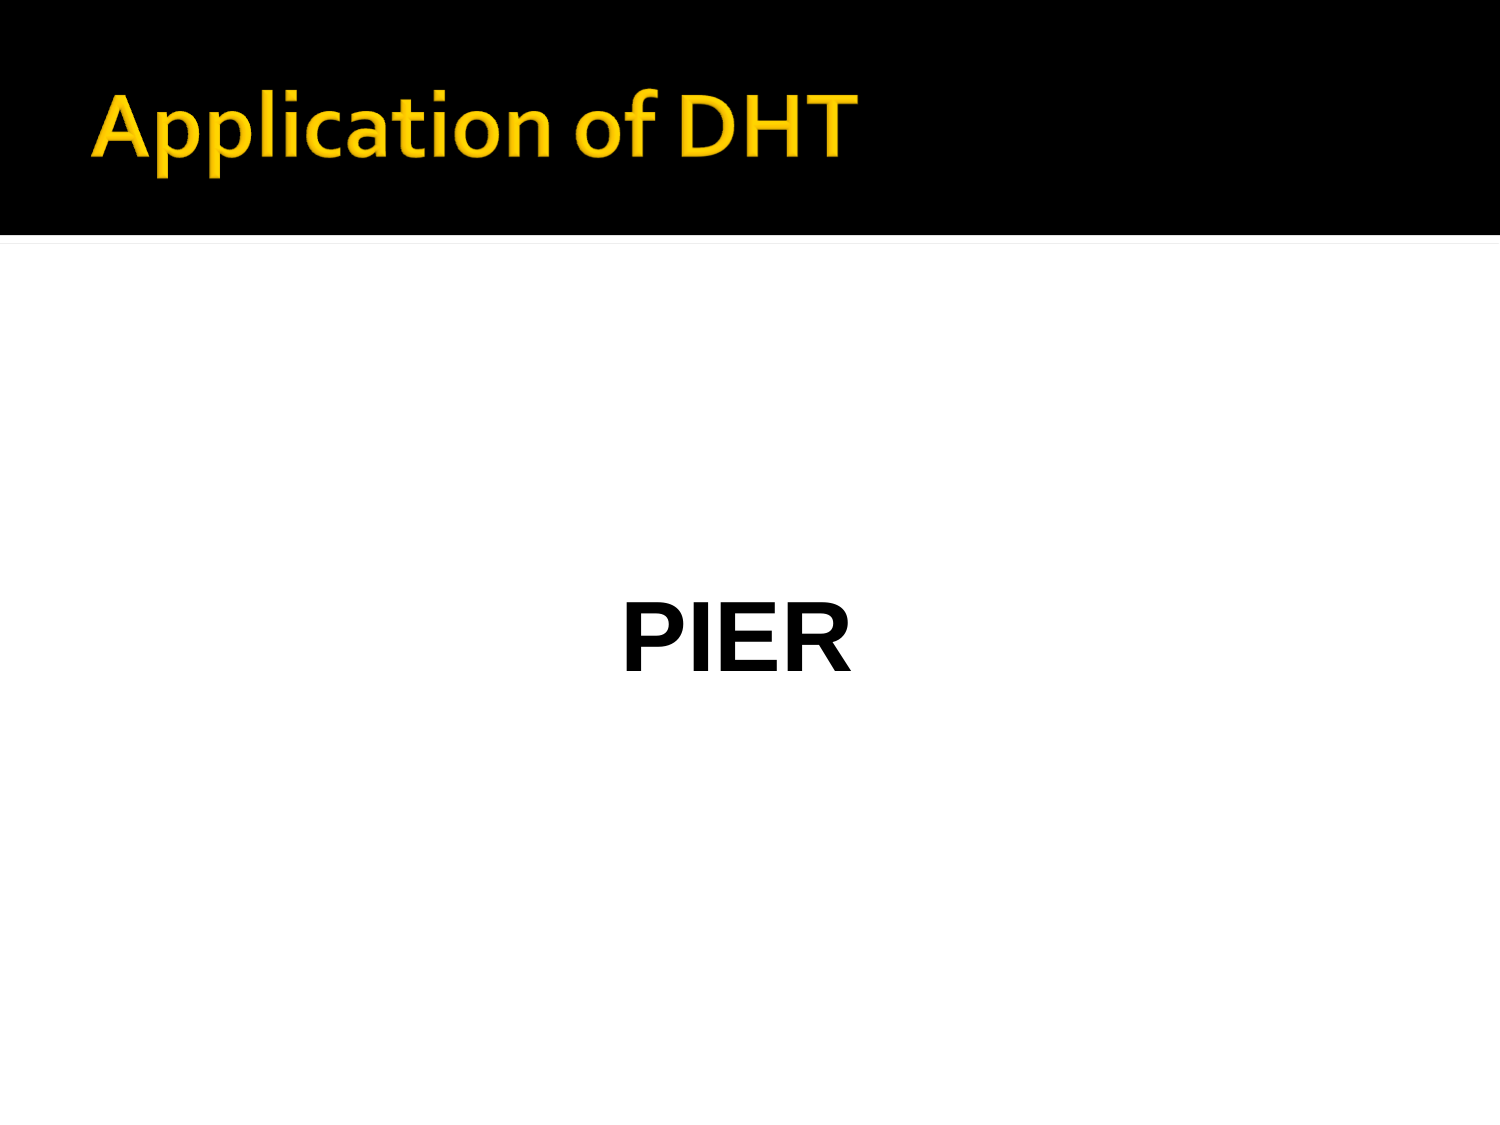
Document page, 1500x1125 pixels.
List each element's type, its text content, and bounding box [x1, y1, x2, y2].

text_box PIER [324, 563, 1150, 700]
picture [30, 24, 1427, 227]
